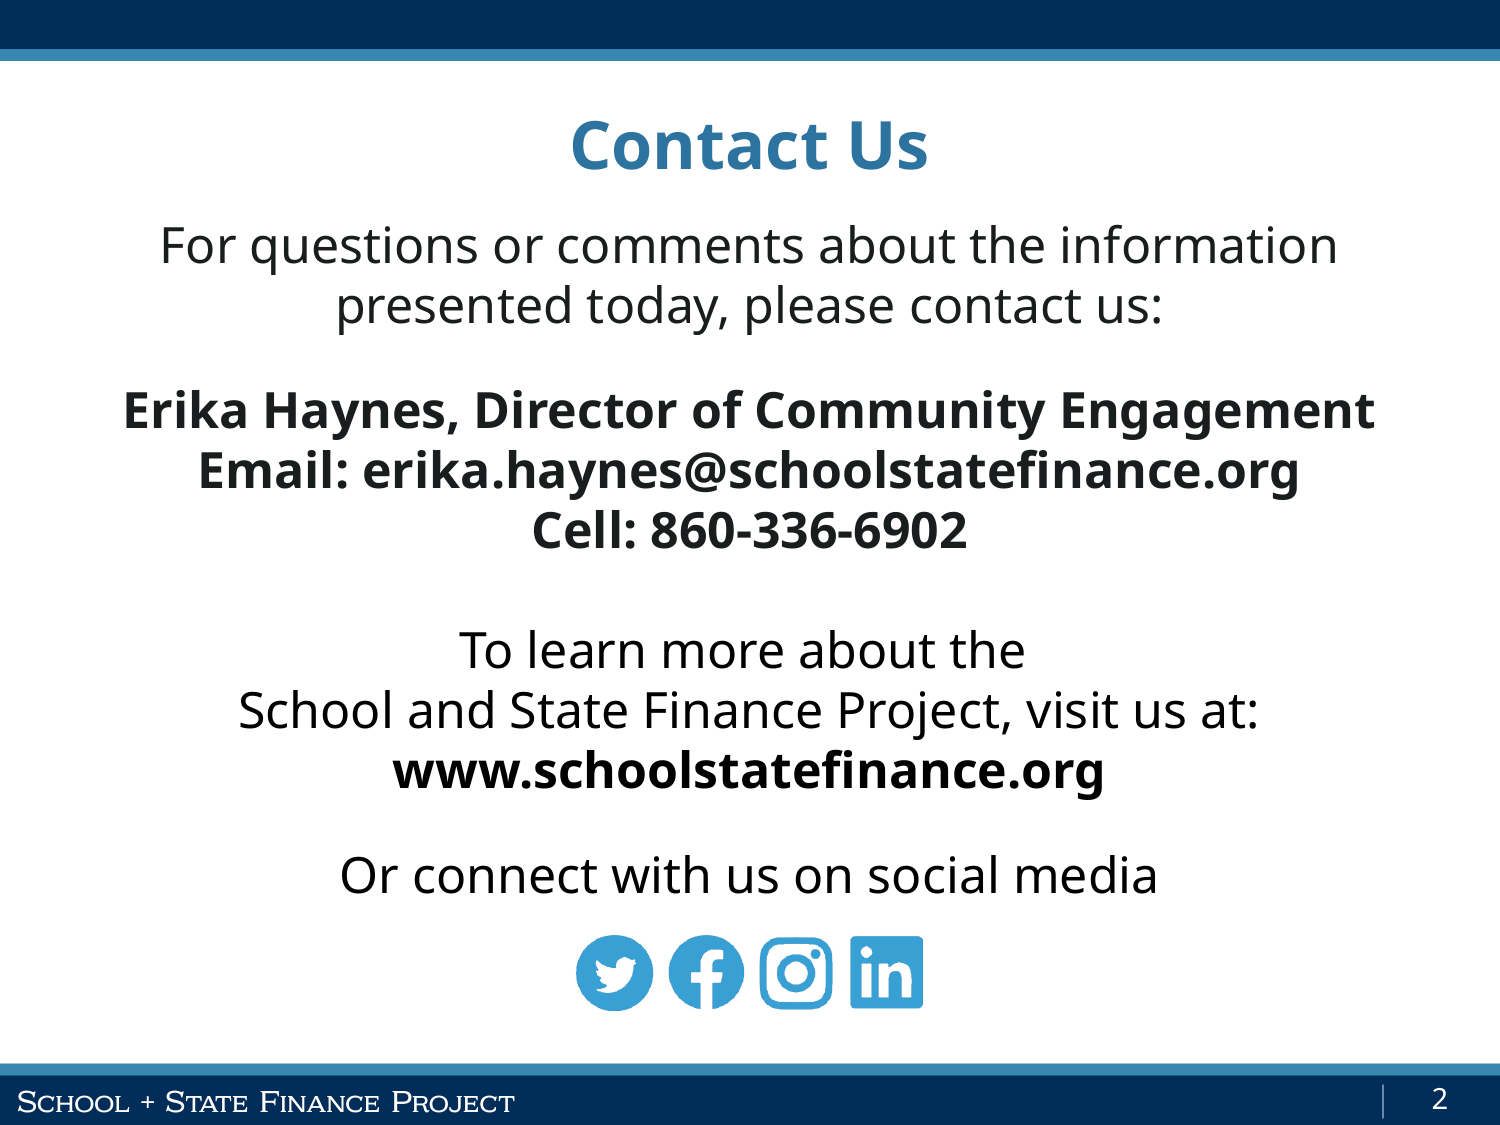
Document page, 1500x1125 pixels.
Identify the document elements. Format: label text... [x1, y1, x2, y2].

picture [0, 0, 1500, 1125]
slide_number 2 [1380, 1072, 1500, 1125]
text_box Contact Us [84, 95, 1415, 191]
text_box For questions or comments about the information presented today, please contact us: Erika Haynes, Director of Community Engagement Email: erika.haynes@schoolstatefinance.org Cell: 860-336-6902 To learn more about the School and State Finance Project, visit us at: www.schoolstatefinance.org Or connect with us on social media [84, 206, 1415, 912]
